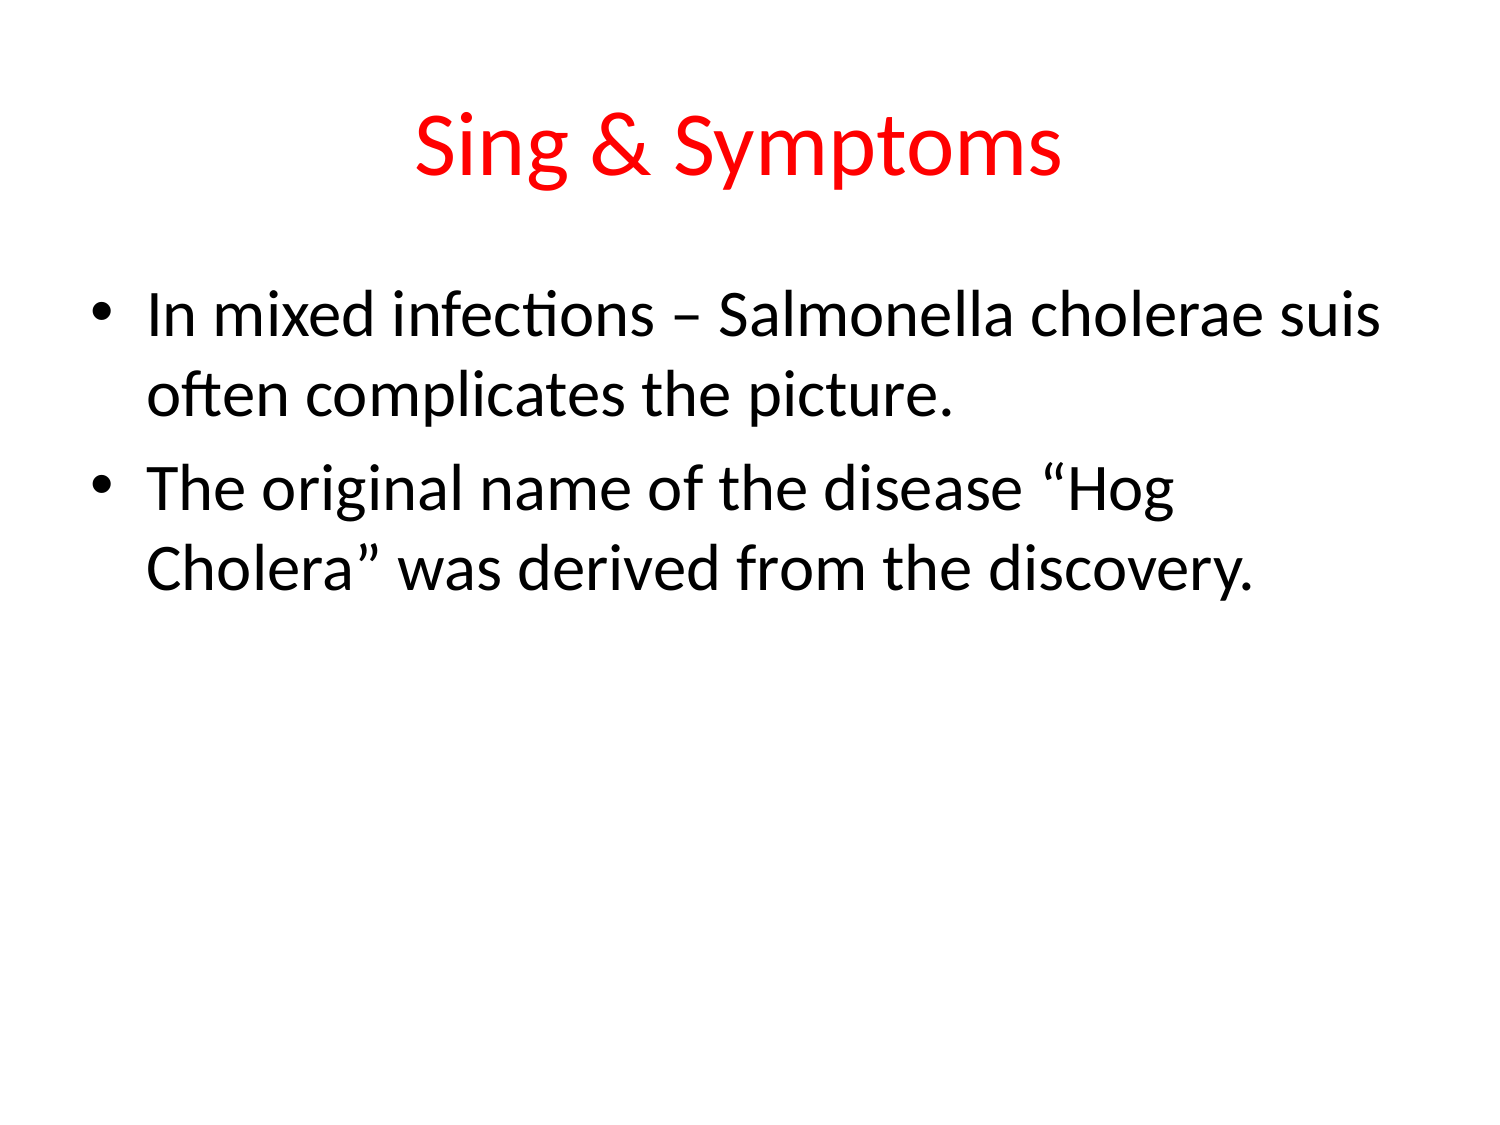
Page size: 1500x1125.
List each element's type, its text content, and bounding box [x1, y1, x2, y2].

list In mixed infections – Salmonella cholerae suis often complicates the picture. The original name of the disease “Hog Cholera” was derived from the discovery. [75, 262, 1425, 1005]
title Sing & Symptoms [75, 45, 1425, 233]
